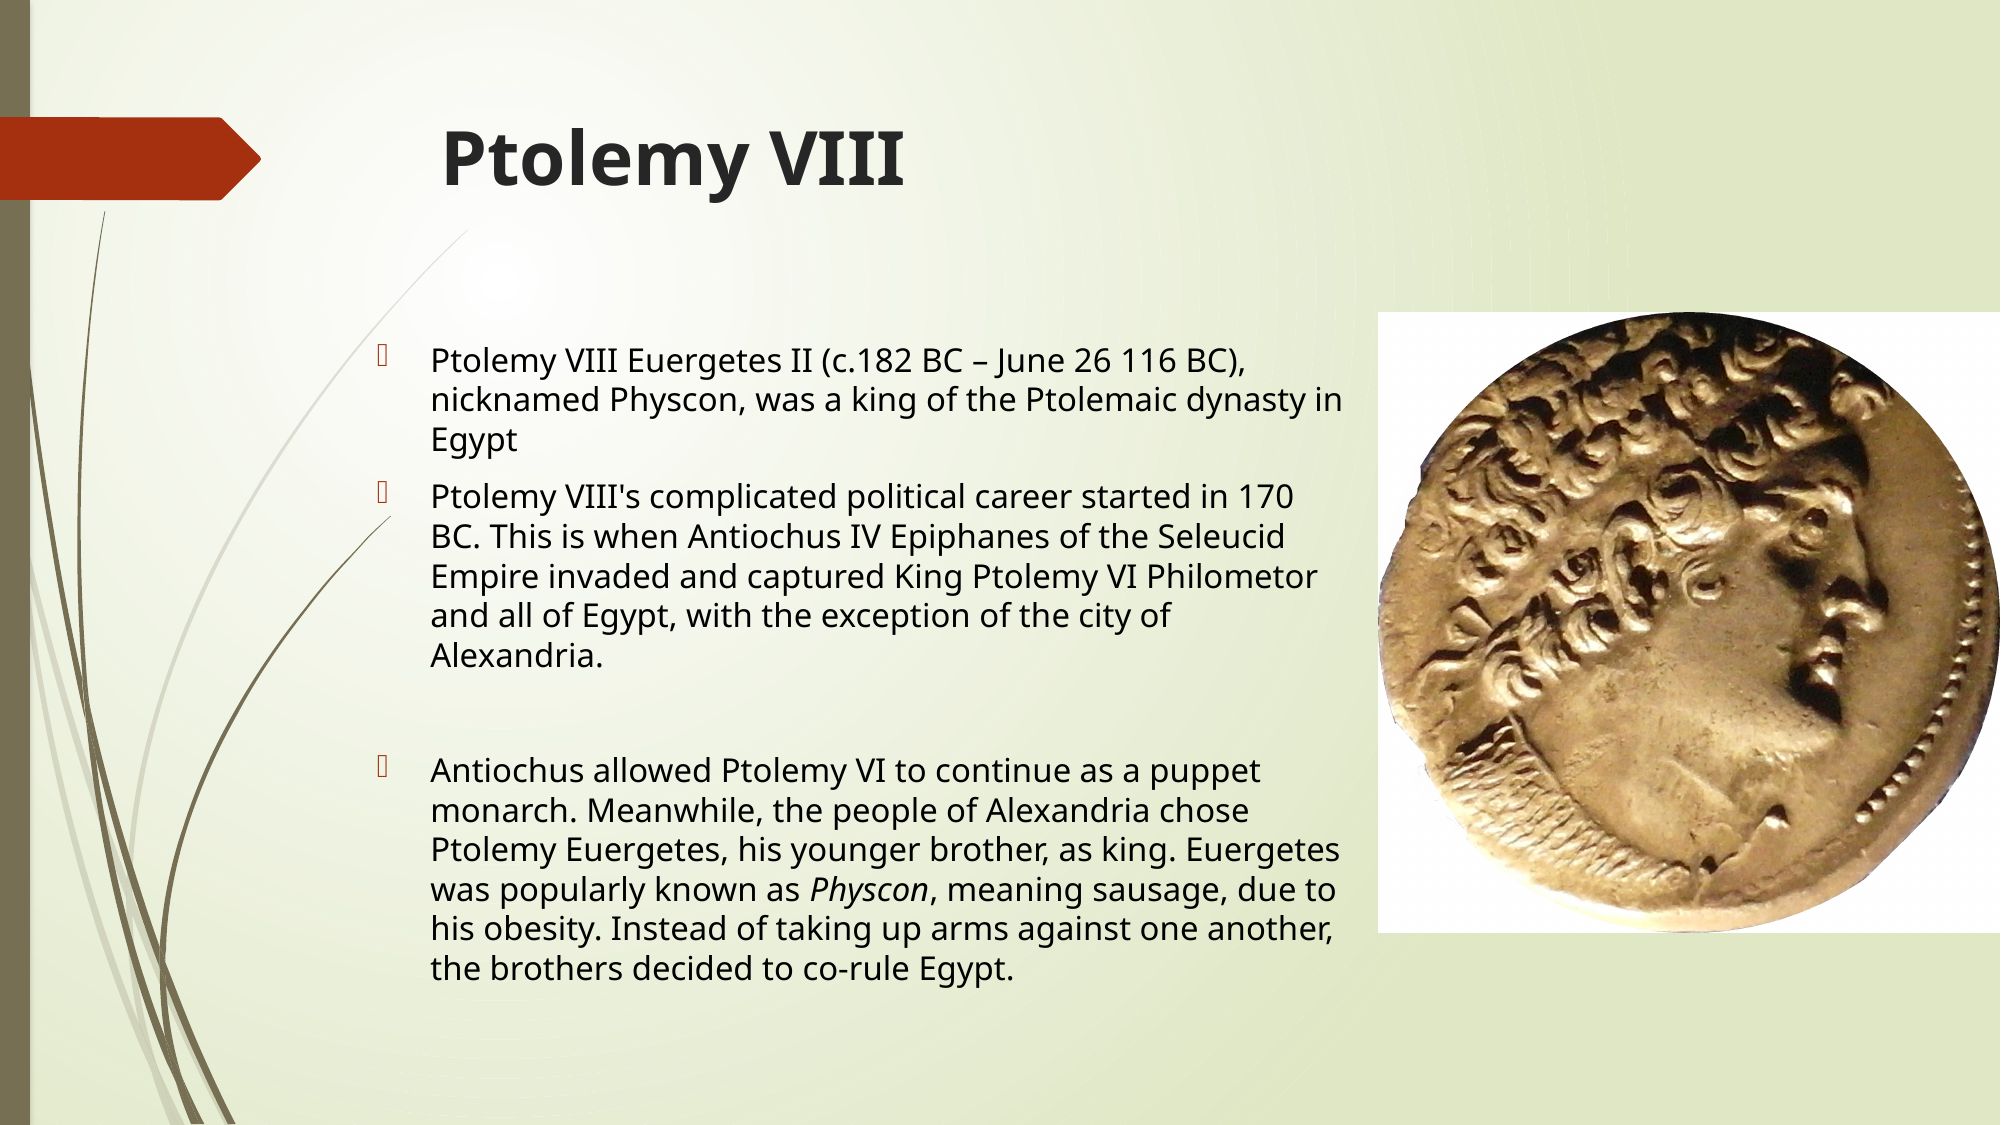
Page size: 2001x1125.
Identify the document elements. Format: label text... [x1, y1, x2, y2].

list Ptolemy VIII Euergetes II (c.182 BC – June 26 116 BC), nicknamed Physcon, was a king of the Ptolemaic dynasty in Egypt Ptolemy VIII's complicated political career started in 170 BC. This is when Antiochus IV Epiphanes of the Seleucid Empire invaded and captured King Ptolemy VI Philometor and all of Egypt, with the exception of the city of Alexandria. Antiochus allowed Ptolemy VI to continue as a puppet monarch. Meanwhile, the people of Alexandria chose Ptolemy Euergetes, his younger brother, as king. Euergetes was popularly known as Physcon, meaning sausage, due to his obesity. Instead of taking up arms against one another, the brothers decided to co-rule Egypt. [361, 331, 1367, 1032]
title Ptolemy VIII [425, 102, 1888, 313]
picture [1378, 312, 2000, 933]
